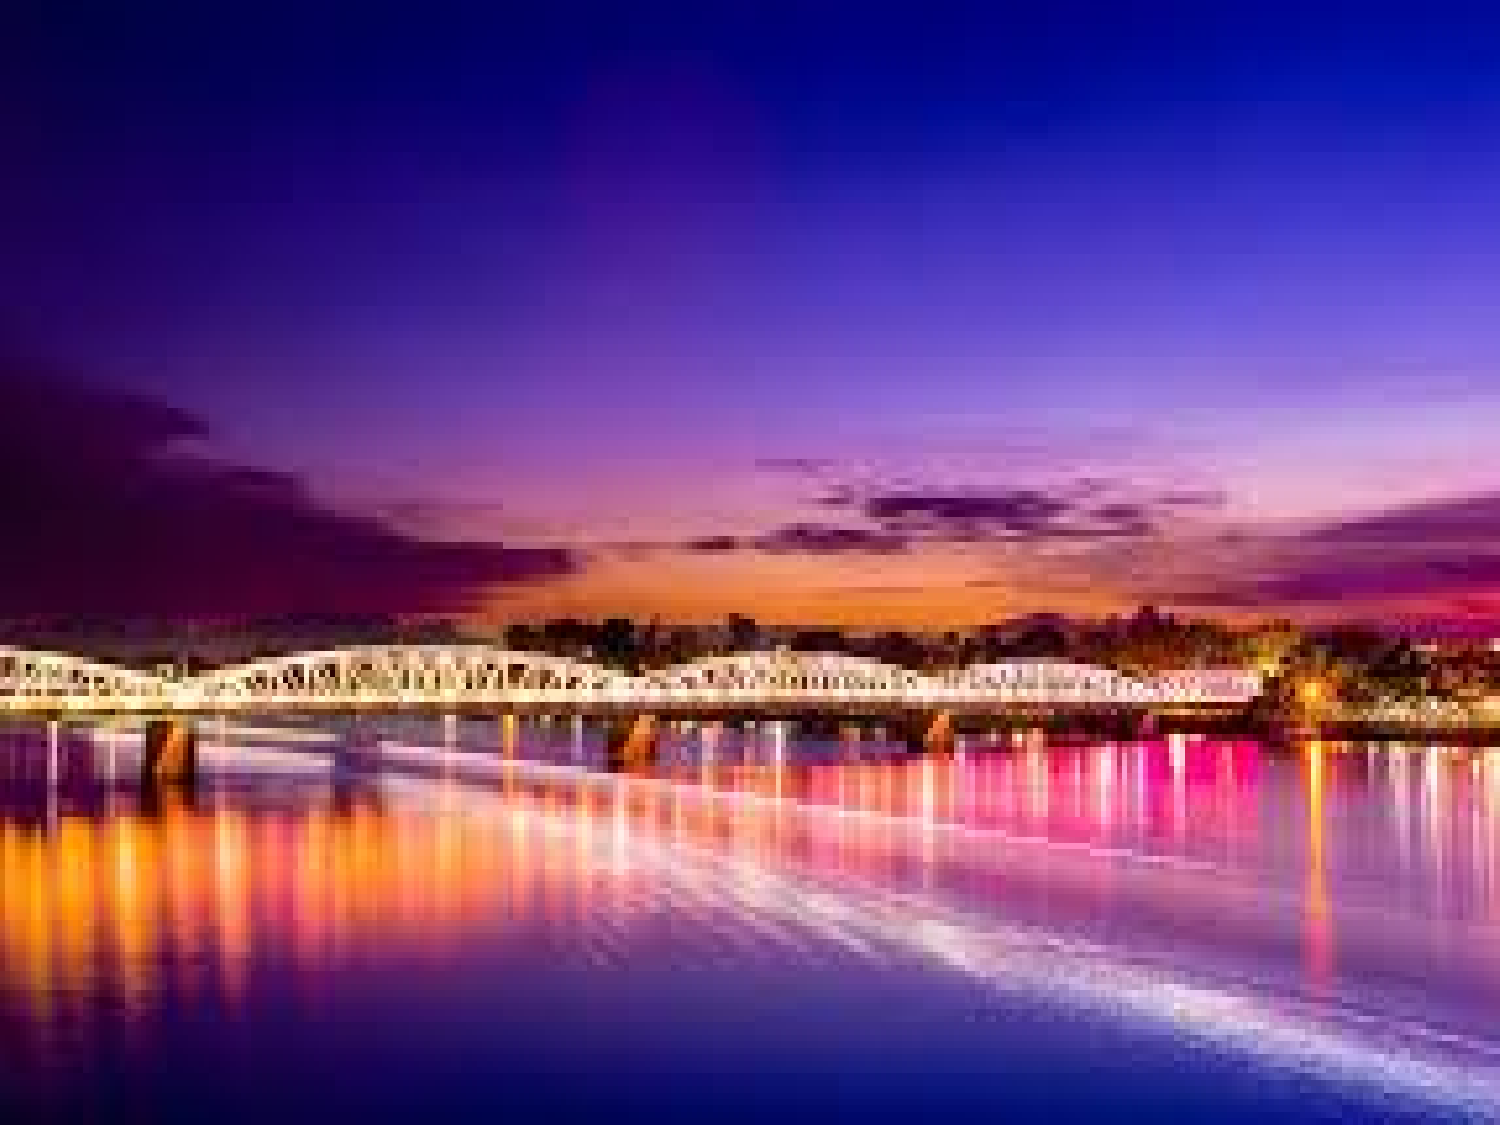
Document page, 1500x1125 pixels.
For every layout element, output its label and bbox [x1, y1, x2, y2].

list [0, 0, 1500, 1125]
